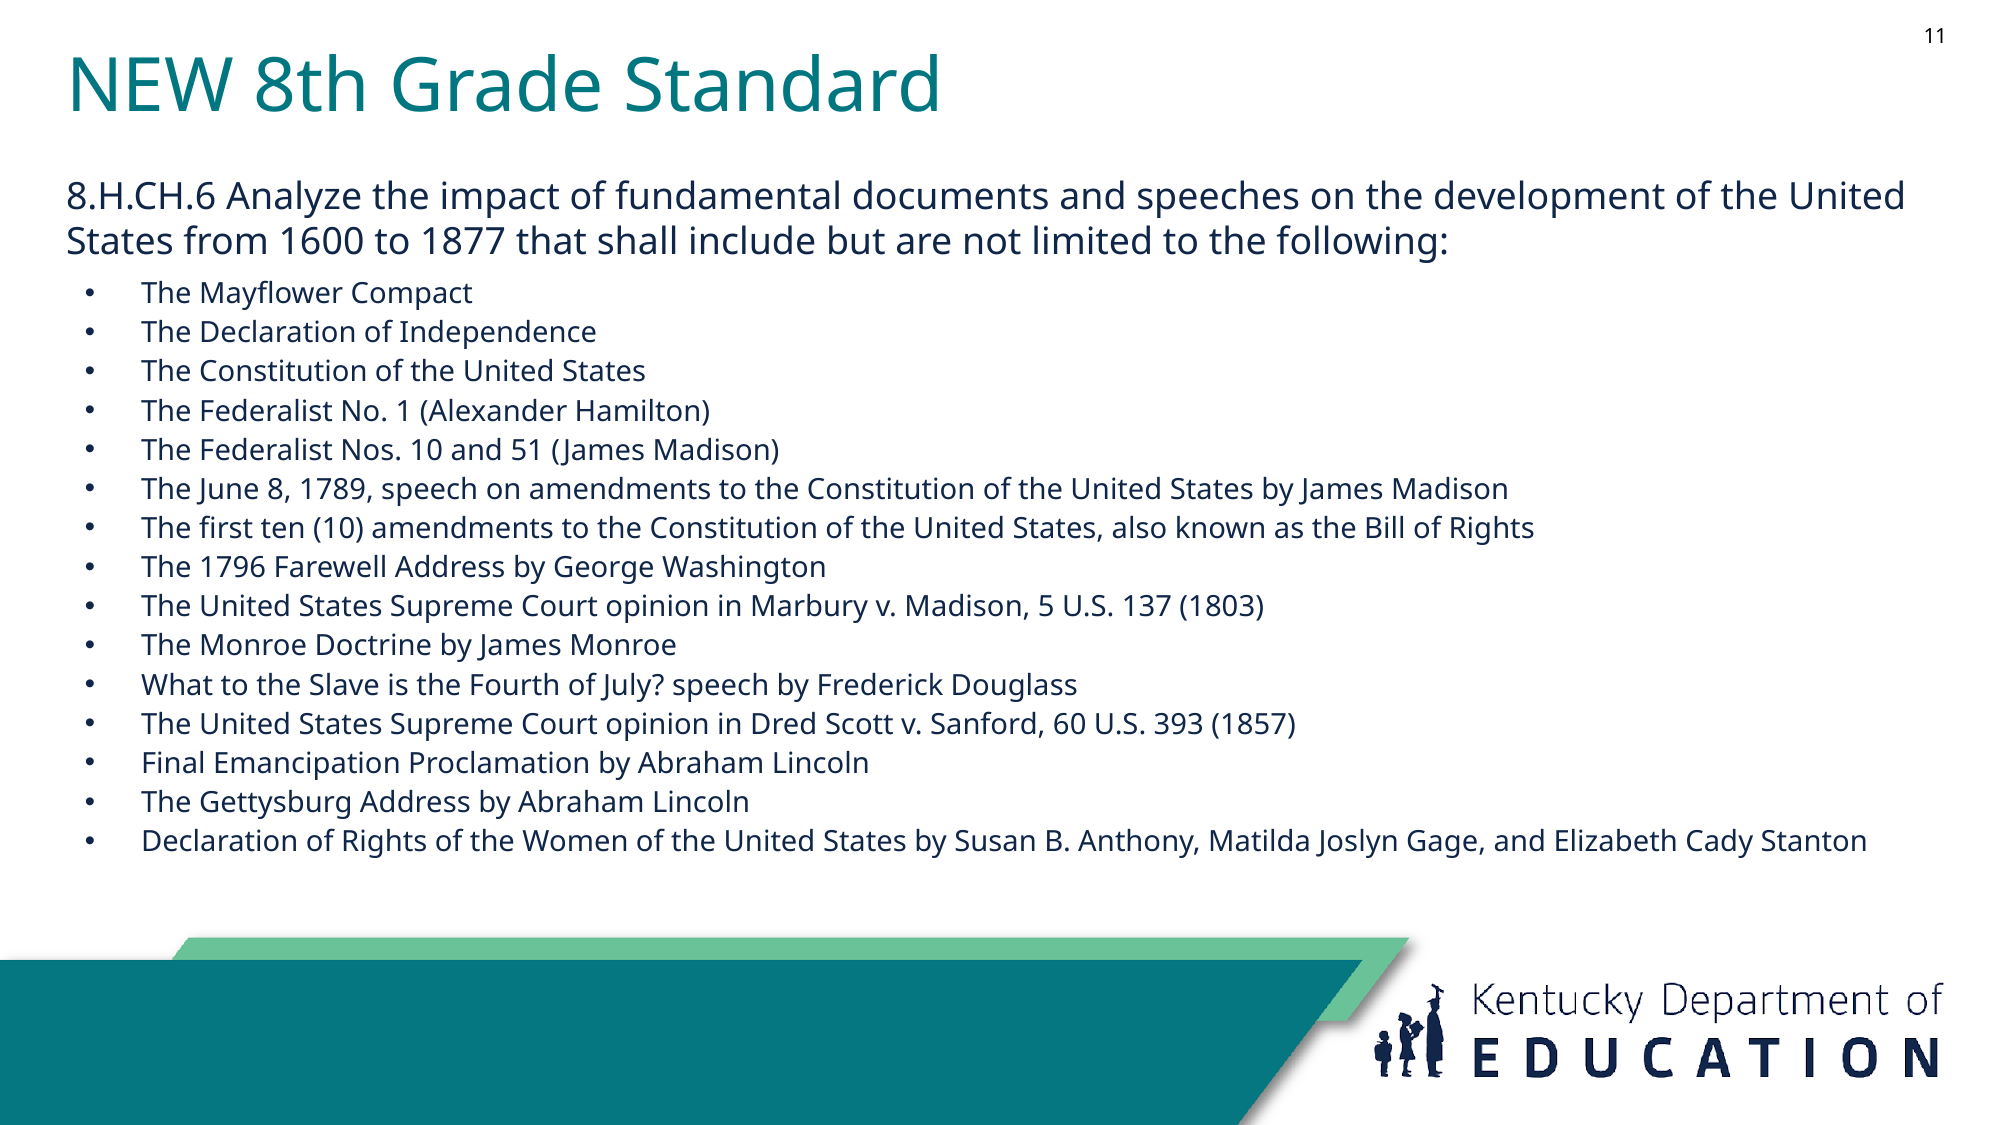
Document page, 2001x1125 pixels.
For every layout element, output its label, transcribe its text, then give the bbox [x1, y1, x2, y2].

list 8.H.CH.6 Analyze the impact of fundamental documents and speeches on the development of the United States from 1600 to 1877 that shall include but are not limited to the following: The Mayflower Compact The Declaration of Independence The Constitution of the United States The Federalist No. 1 (Alexander Hamilton) The Federalist Nos. 10 and 51 (James Madison) The June 8, 1789, speech on amendments to the Constitution of the United States by James Madison The first ten (10) amendments to the Constitution of the United States, also known as the Bill of Rights The 1796 Farewell Address by George Washington The United States Supreme Court opinion in Marbury v. Madison, 5 U.S. 137 (1803) The Monroe Doctrine by James Monroe What to the Slave is the Fourth of July? speech by Frederick Douglass The United States Supreme Court opinion in Dred Scott v. Sanford, 60 U.S. 393 (1857) Final Emancipation Proclamation by Abraham Lincoln The Gettysburg Address by Abraham Lincoln Declaration of Rights of the Women of the United States by Susan B. Anthony, Matilda Joslyn Gage, and Elizabeth Cady Stanton [51, 164, 1972, 951]
title NEW 8th Grade Standard [51, 10, 1777, 164]
picture [0, 0, 2001, 1125]
